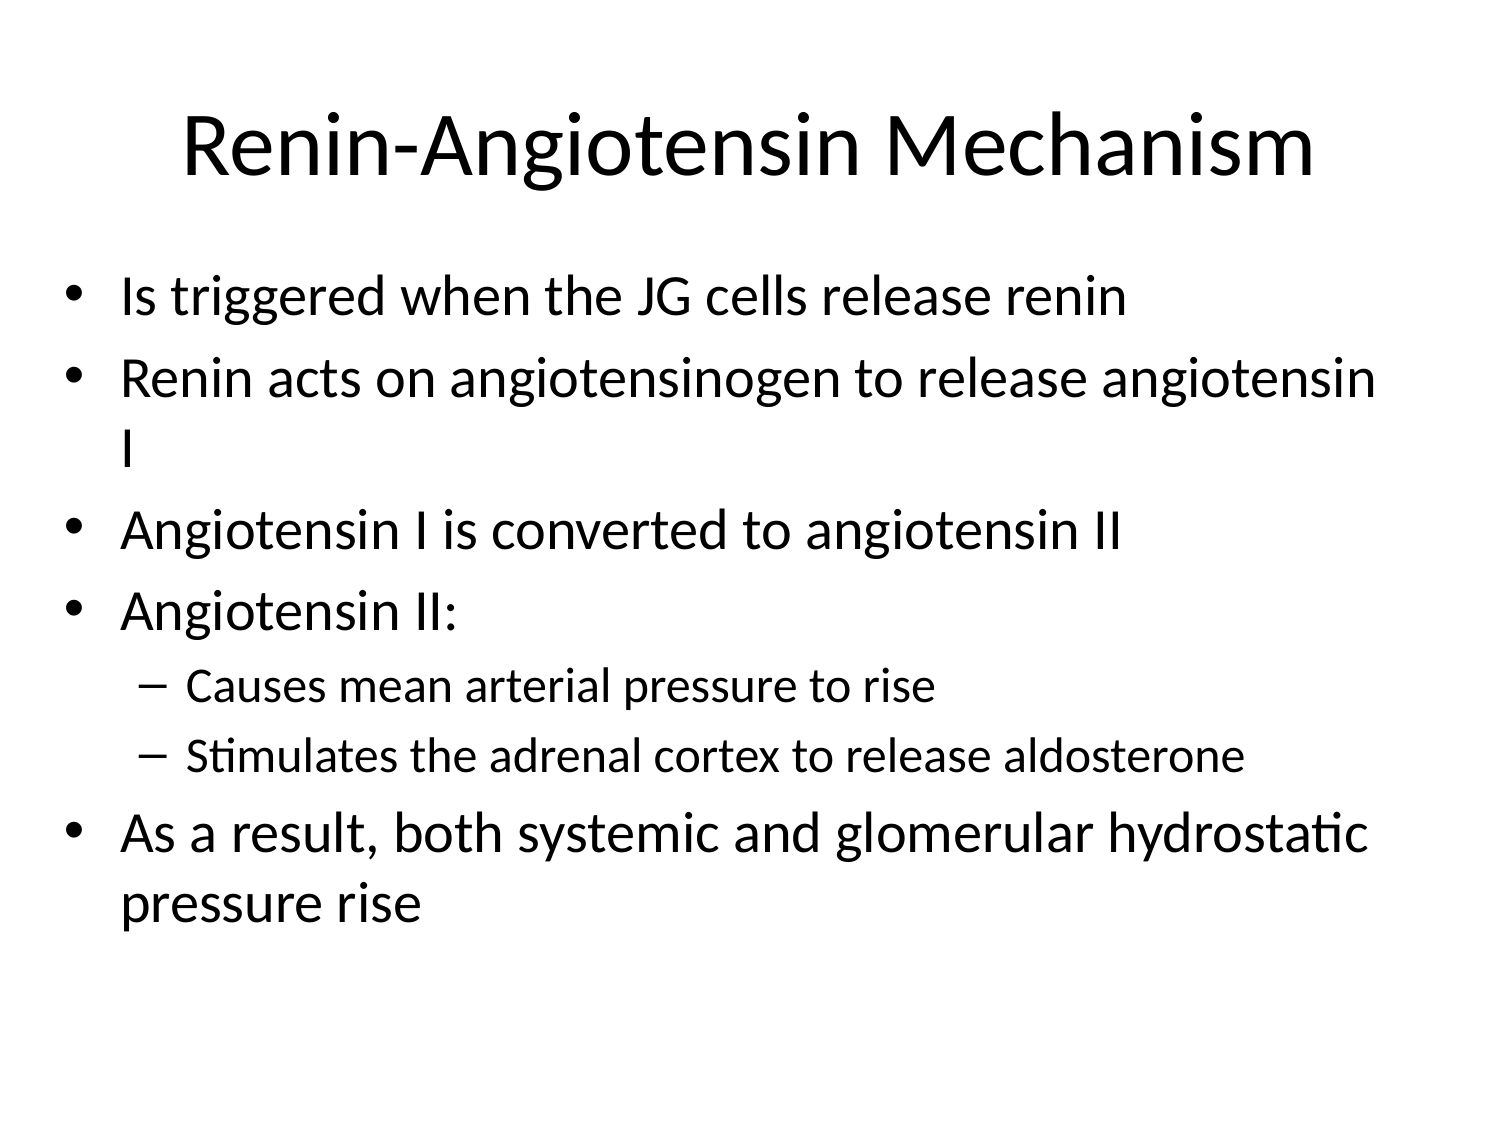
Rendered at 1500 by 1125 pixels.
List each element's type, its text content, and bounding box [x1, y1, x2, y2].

list Is triggered when the JG cells release renin Renin acts on angiotensinogen to release angiotensin I Angiotensin I is converted to angiotensin II Angiotensin II: Causes mean arterial pressure to rise Stimulates the adrenal cortex to release aldosterone As a result, both systemic and glomerular hydrostatic pressure rise [48, 249, 1406, 1060]
title Renin-Angiotensin Mechanism [75, 45, 1425, 233]
